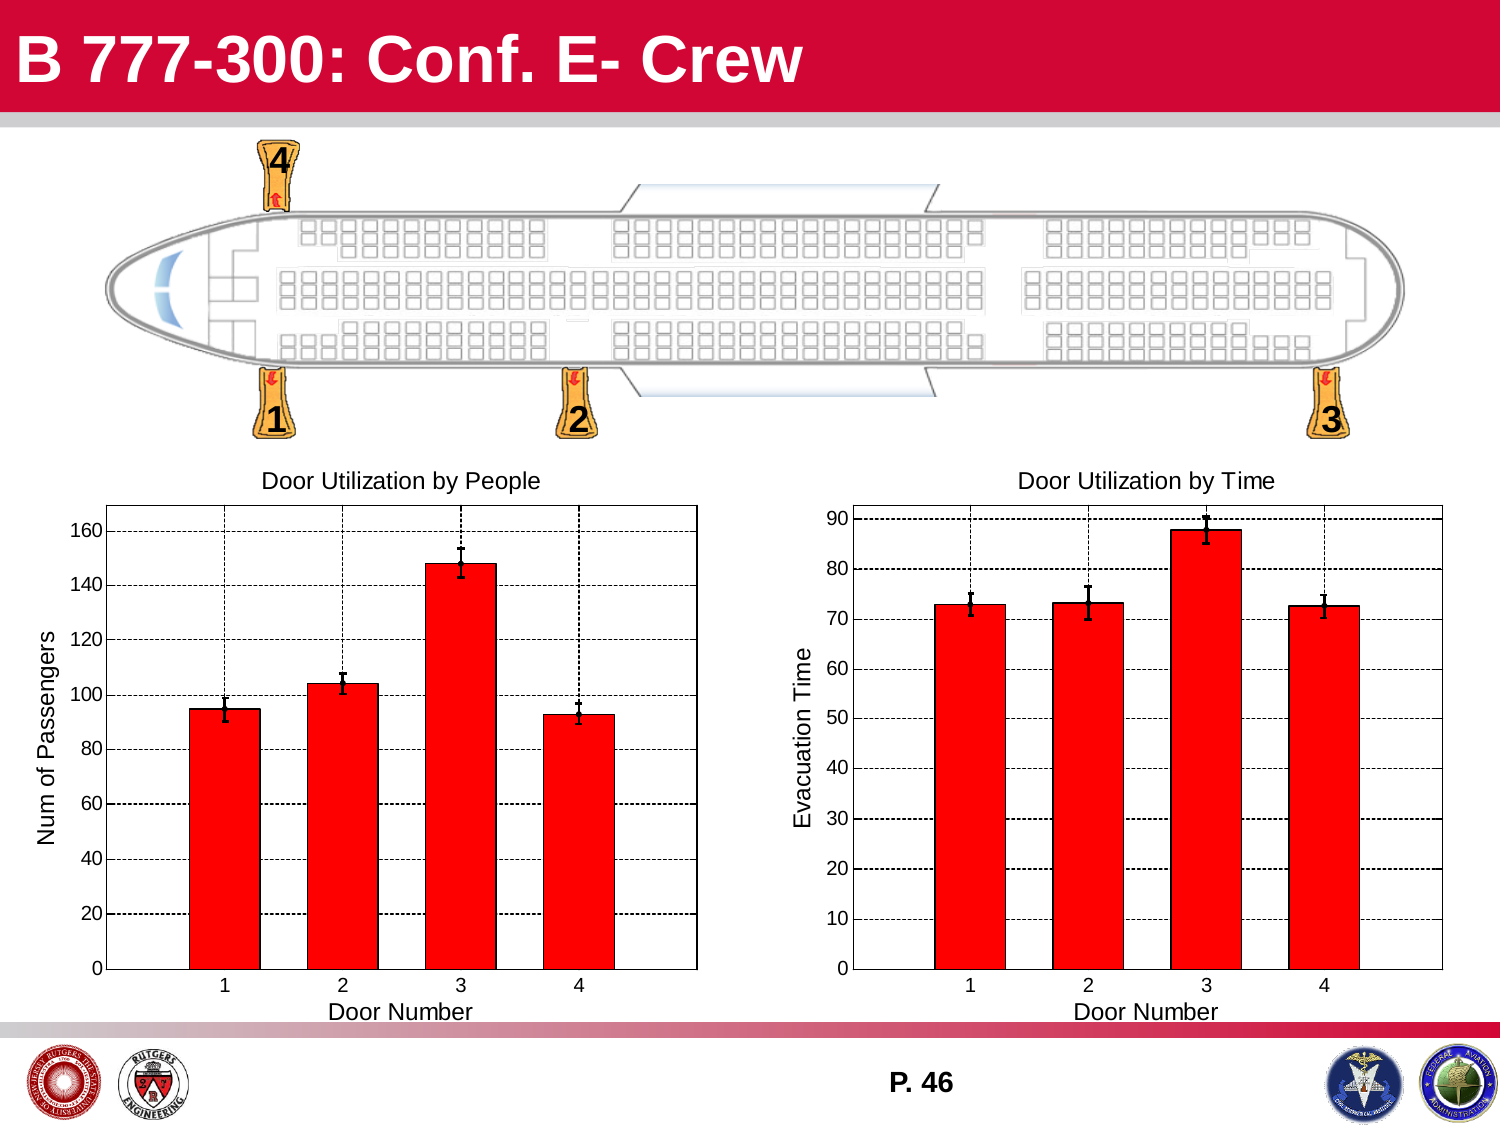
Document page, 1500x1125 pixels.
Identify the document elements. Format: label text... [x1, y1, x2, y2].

picture [117, 1048, 189, 1120]
picture [1324, 1044, 1404, 1125]
title B 777-300: Conf. E- Crew [0, 0, 1500, 112]
picture [8, 461, 1500, 1033]
slide_number P. 46 [859, 1060, 984, 1117]
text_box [79, 133, 1421, 450]
picture [1416, 1041, 1500, 1125]
picture [25, 1043, 102, 1122]
